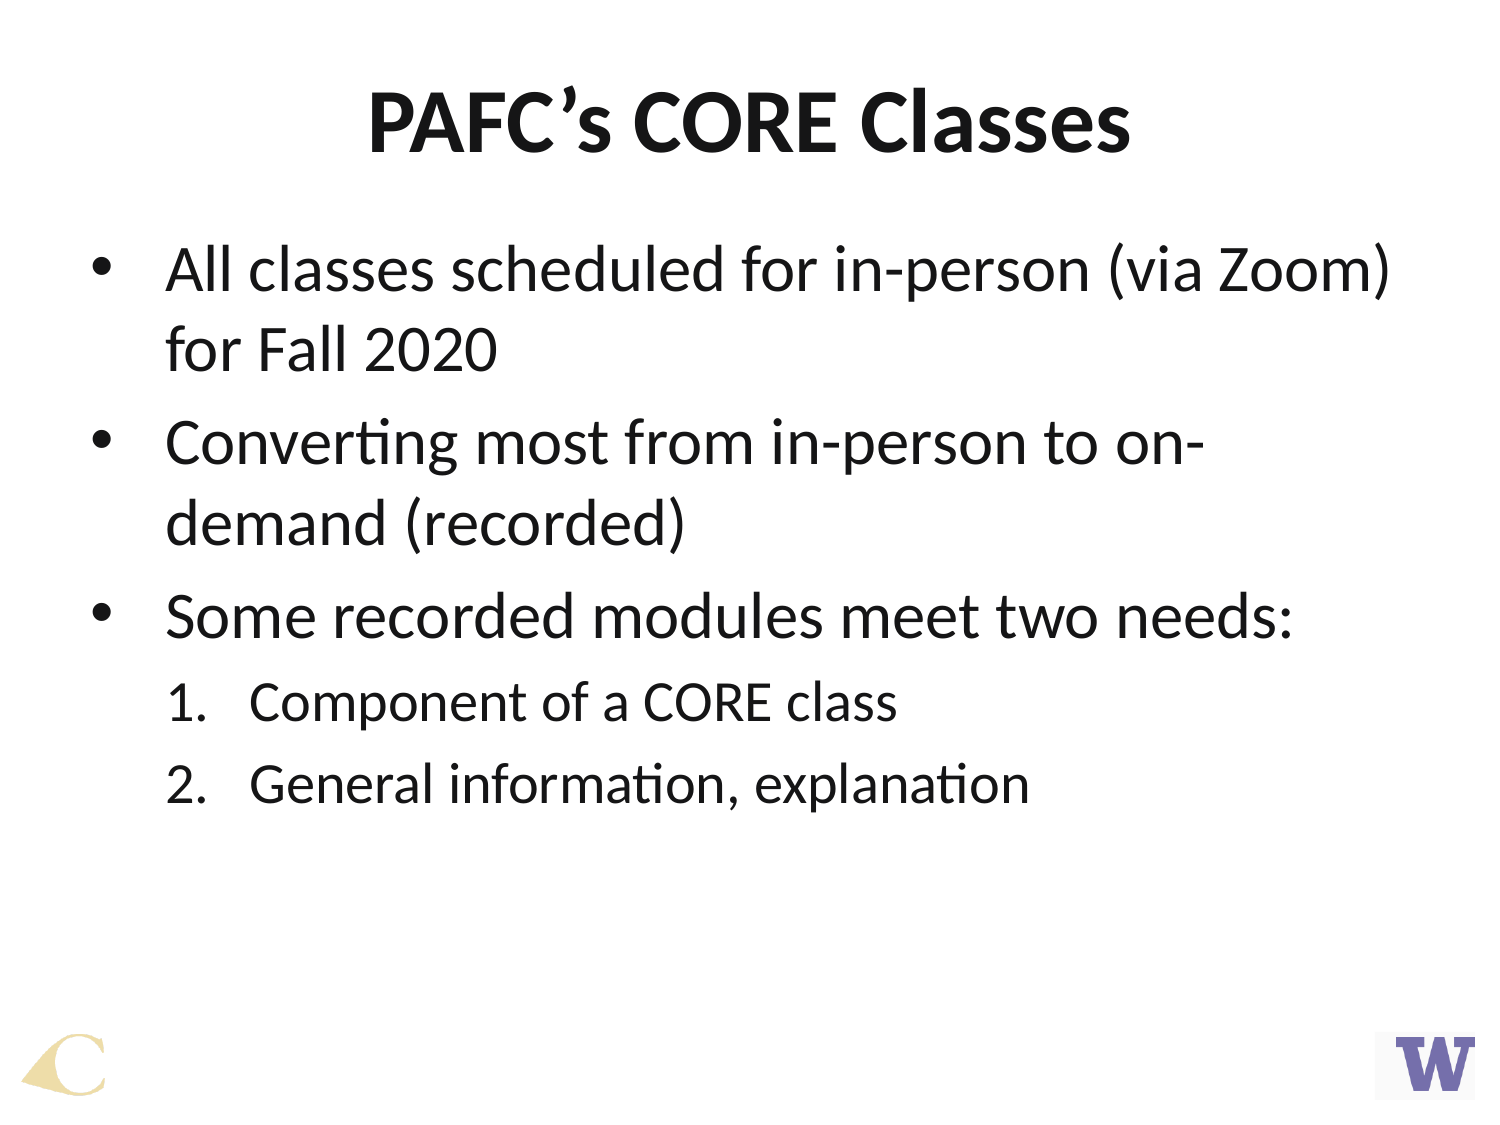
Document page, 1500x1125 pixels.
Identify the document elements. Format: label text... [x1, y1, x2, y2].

title PAFC’s CORE Classes [75, 45, 1425, 188]
picture [21, 1024, 109, 1106]
list All classes scheduled for in-person (via Zoom) for Fall 2020 Converting most from in-person to on-demand (recorded) Some recorded modules meet two needs: Component of a CORE class General information, explanation [75, 217, 1425, 1005]
